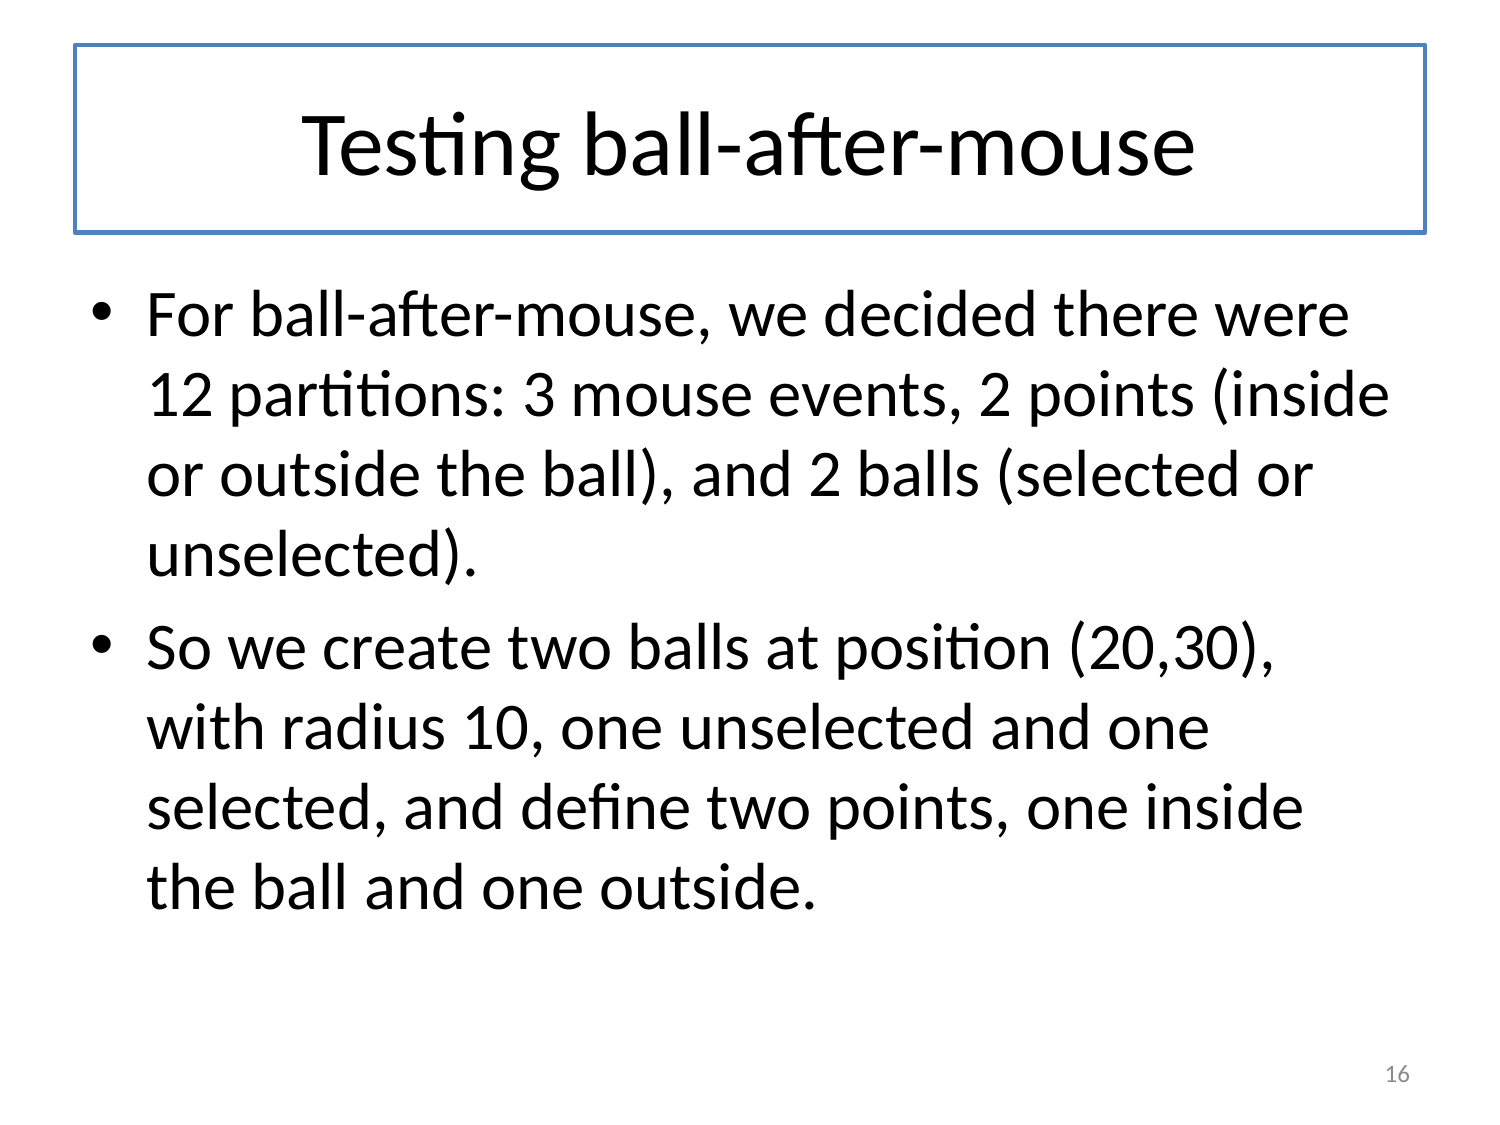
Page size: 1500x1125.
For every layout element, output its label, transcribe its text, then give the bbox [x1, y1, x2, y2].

title Testing ball-after-mouse [73, 43, 1427, 235]
slide_number 16 [1074, 1042, 1425, 1103]
list For ball-after-mouse, we decided there were 12 partitions: 3 mouse events, 2 points (inside or outside the ball), and 2 balls (selected or unselected). So we create two balls at position (20,30), with radius 10, one unselected and one selected, and define two points, one inside the ball and one outside. [75, 262, 1425, 1005]
